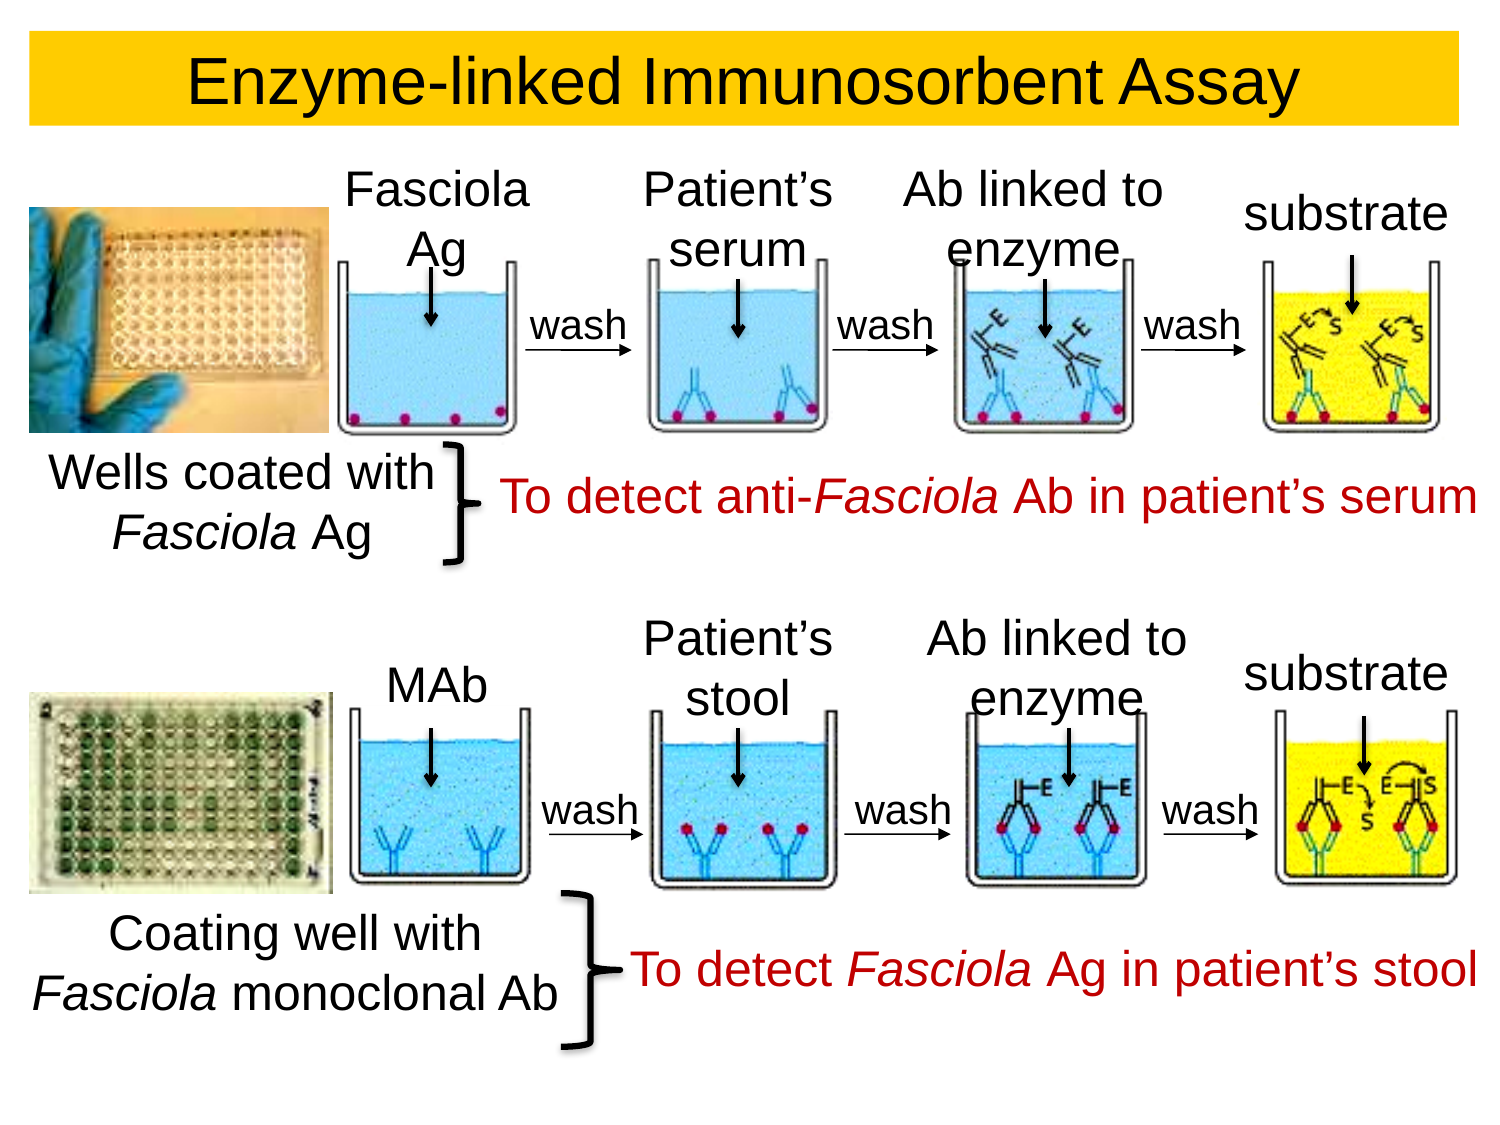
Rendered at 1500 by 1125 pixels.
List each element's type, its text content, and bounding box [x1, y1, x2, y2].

text_box Enzyme-linked Immunosorbent Assay [29, 30, 1459, 126]
text_box [442, 452, 482, 566]
text_box substrate [1222, 633, 1471, 708]
text_box wash [1146, 290, 1252, 356]
text_box MAb [360, 645, 514, 703]
text_box Ab linked to enzyme [879, 149, 1187, 284]
text_box Patient’s stool [620, 598, 857, 733]
picture [643, 704, 845, 899]
text_box To detect anti-Fasciola Ab in patient’s serum [478, 456, 1500, 531]
text_box Coating well with Fasciola monoclonal Ab [0, 893, 558, 1028]
picture [950, 255, 1141, 443]
text_box wash [837, 290, 945, 356]
picture [962, 704, 1152, 899]
picture [348, 704, 538, 893]
text_box wash [541, 775, 638, 841]
text_box Wells coated with Fasciola Ag [29, 439, 439, 568]
text_box [560, 890, 624, 1050]
picture [1269, 704, 1467, 894]
text_box To detect Fasciola Ag in patient’s stool [608, 928, 1500, 1004]
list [29, 207, 329, 433]
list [29, 692, 333, 894]
text_box Fasciola Ag [324, 149, 550, 284]
text_box Patient’s serum [620, 149, 857, 284]
picture [643, 254, 833, 442]
text_box wash [527, 290, 638, 356]
picture [1257, 255, 1448, 441]
text_box Ab linked to enzyme [903, 598, 1211, 733]
text_box wash [1155, 775, 1264, 841]
text_box substrate [1222, 172, 1471, 248]
picture [336, 255, 522, 445]
text_box wash [849, 775, 957, 841]
